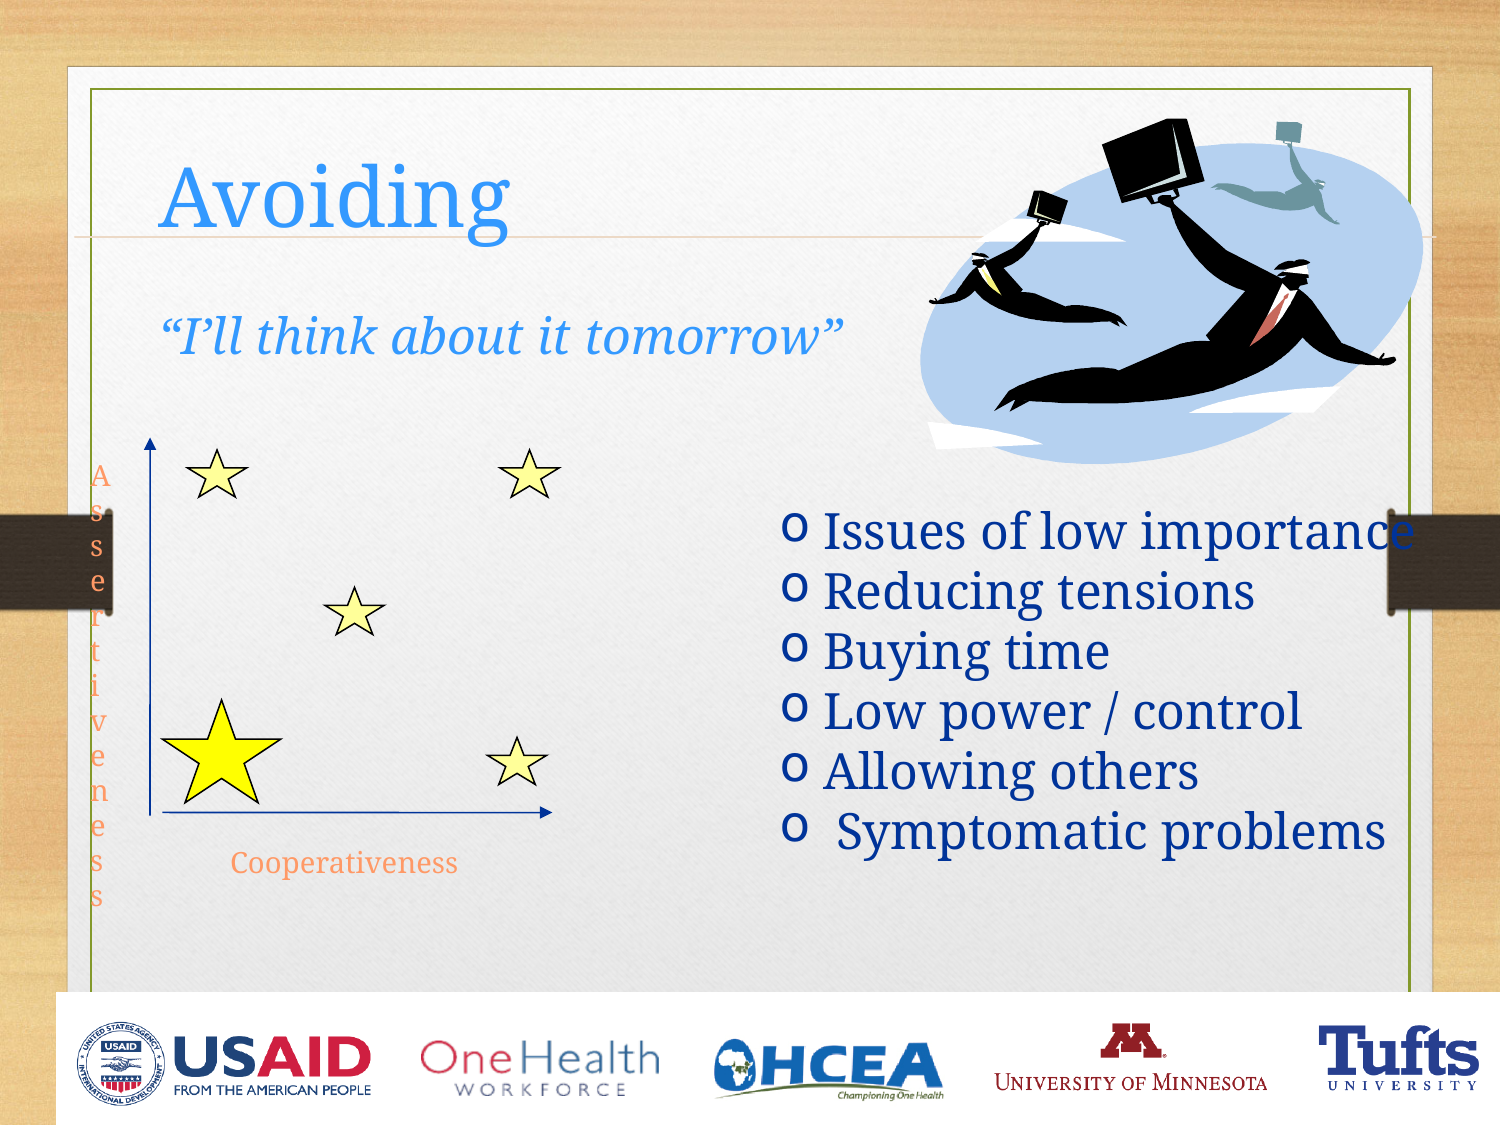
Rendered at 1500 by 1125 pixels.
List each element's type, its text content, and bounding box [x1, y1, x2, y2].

text_box [187, 449, 247, 498]
text_box Issues of low importance Reducing tensions Buying time Low power / control Allowing others Symptomatic problems [764, 432, 1432, 868]
text_box Cooperativeness [215, 837, 474, 888]
text_box [143, 437, 157, 816]
text_box [162, 806, 553, 819]
text_box [162, 699, 281, 803]
text_box [500, 449, 560, 498]
text_box Avoiding “I’ll think about it tomorrow” [143, 137, 859, 372]
text_box [324, 587, 385, 635]
text_box [487, 737, 547, 785]
picture [0, 0, 1500, 1125]
text_box A s s e r t i v e n e s s [75, 449, 126, 955]
